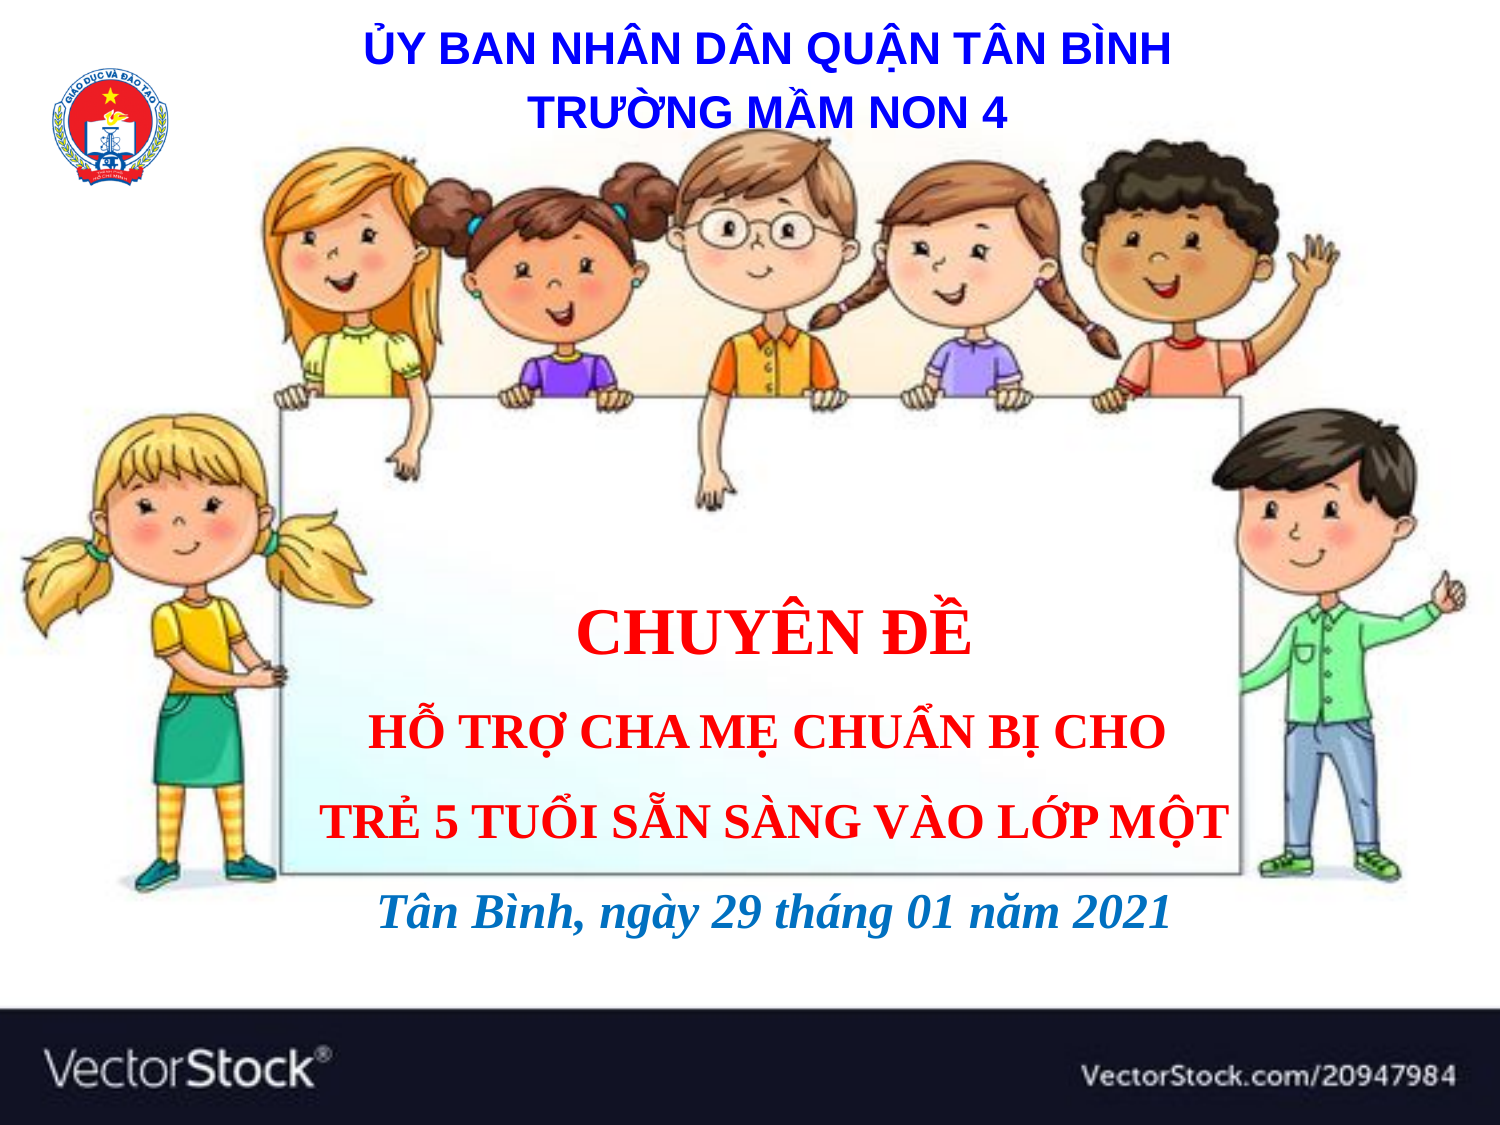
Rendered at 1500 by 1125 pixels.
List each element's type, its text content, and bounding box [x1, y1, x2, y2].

title CHUYÊN ĐỀ HỖ TRỢ CHA MẸ CHUẨN BỊ CHO TRẺ 5 TUỔI SẴN SÀNG VÀO LỚP MỘT Tân Bình, ngày 29 tháng 01 năm 2021 [279, 429, 1270, 1006]
picture [0, 0, 1500, 1125]
text_box ỦY BAN NHÂN DÂN QUẬN TÂN BÌNH TRƯỜNG MẦM NON 4 [150, 13, 1386, 143]
